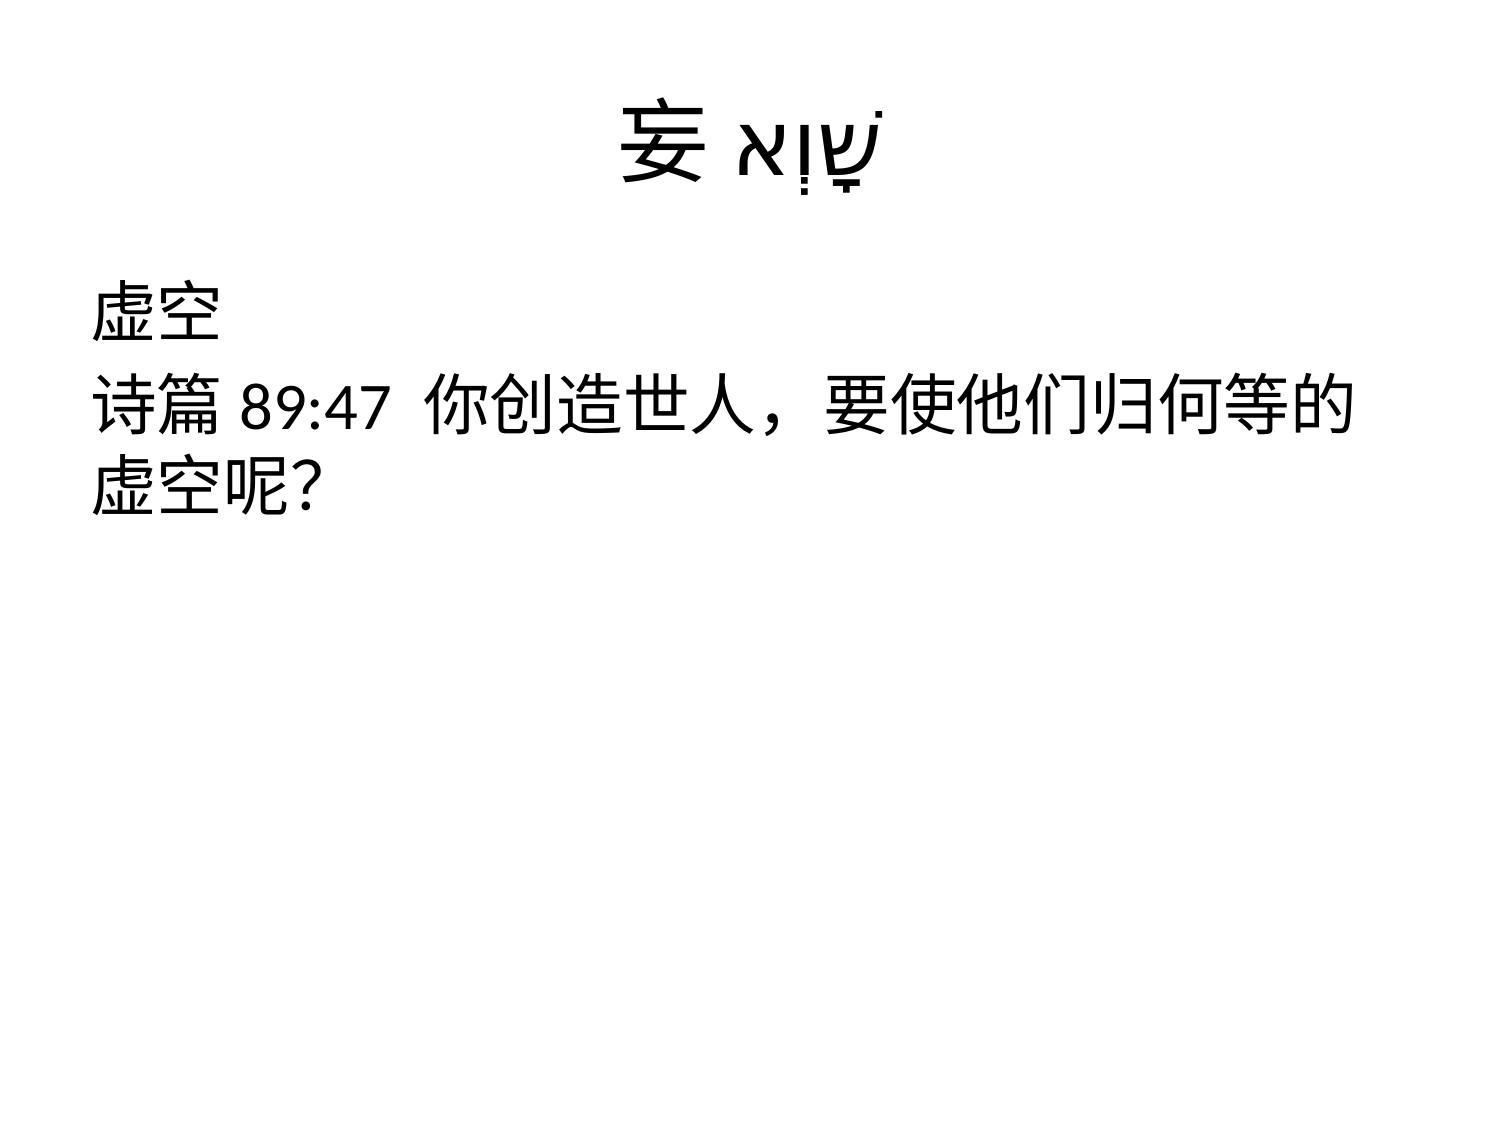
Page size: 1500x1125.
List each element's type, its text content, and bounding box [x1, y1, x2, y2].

title 妄שָׁוְא [75, 45, 1425, 233]
list 虚空 诗篇89:47 你创造世人，要使他们归何等的虚空呢？ [75, 262, 1425, 1005]
